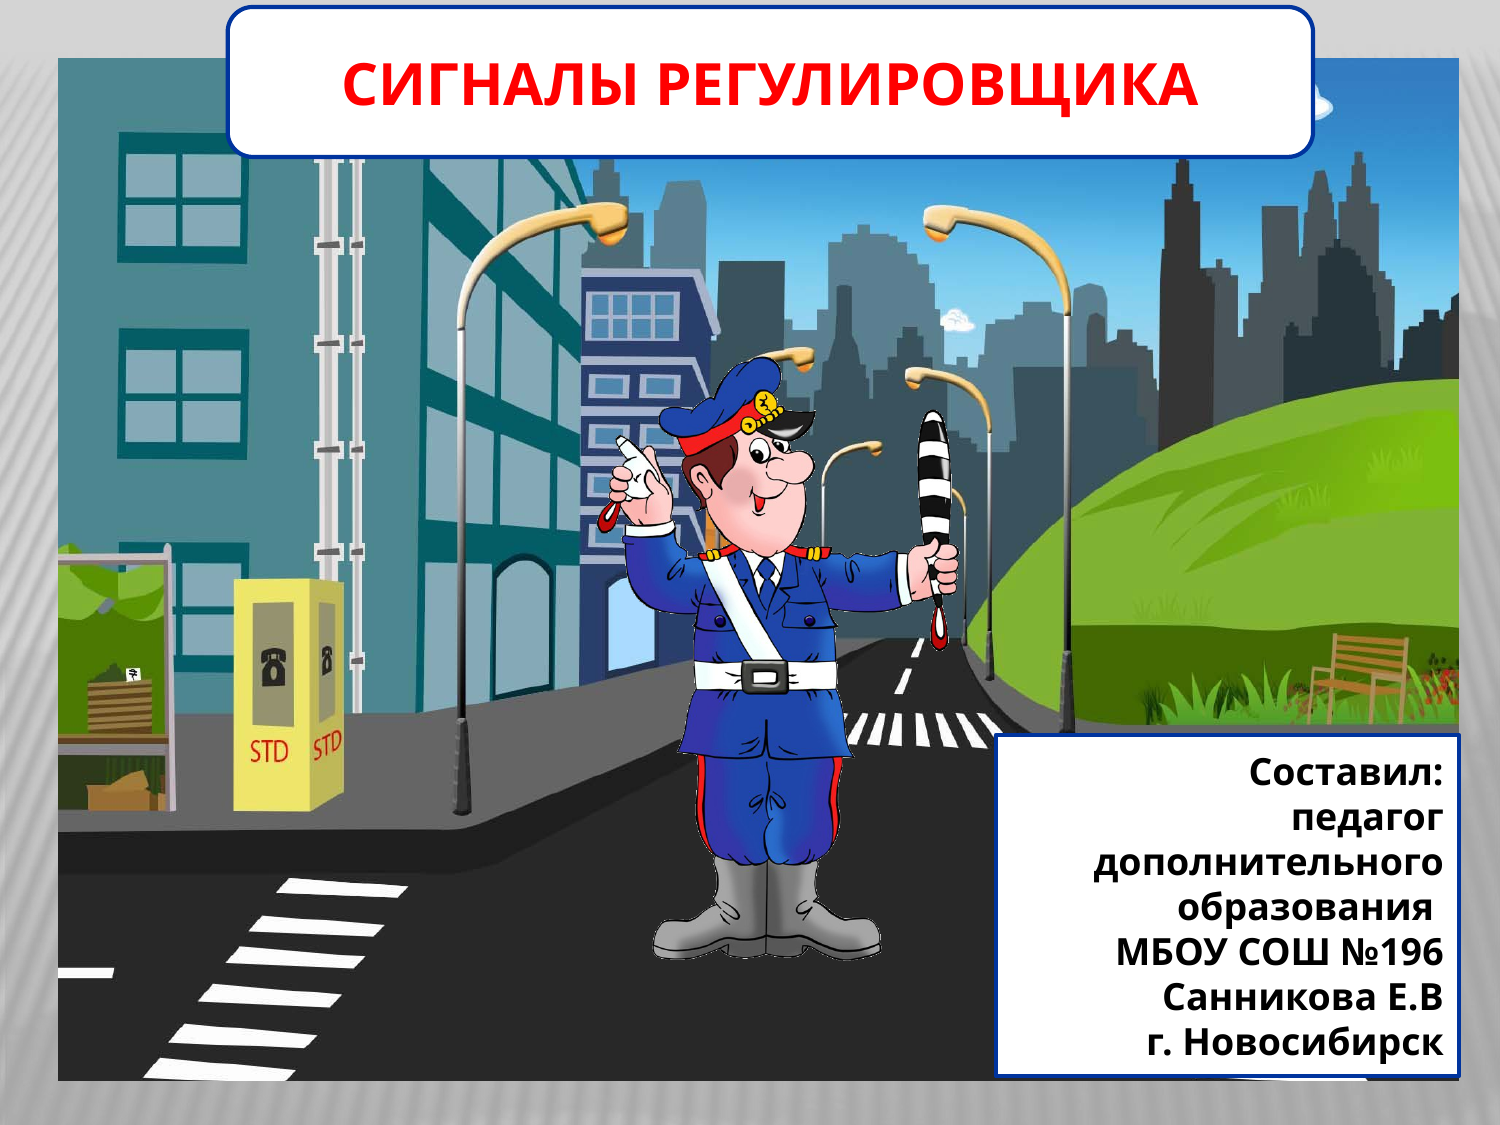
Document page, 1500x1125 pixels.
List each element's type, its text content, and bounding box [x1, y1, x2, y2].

picture [58, 58, 1460, 1081]
text_box СИГНАЛЫ РЕГУЛИРОВЩИКА [225, 4, 1316, 56]
